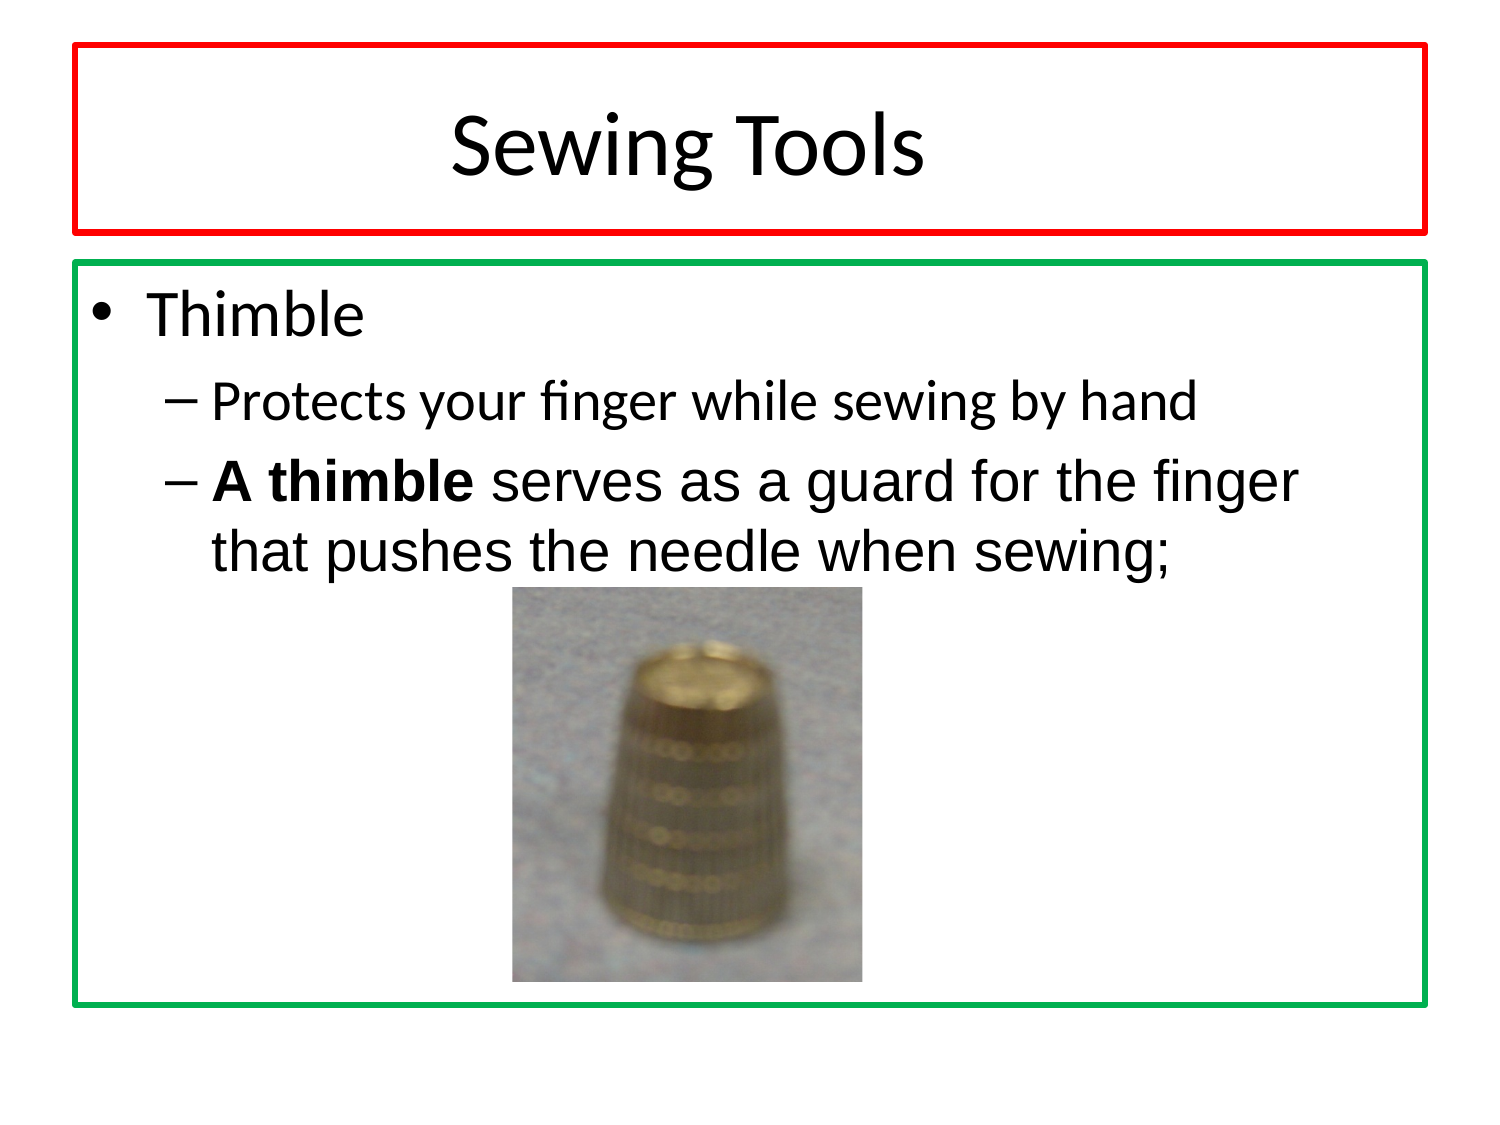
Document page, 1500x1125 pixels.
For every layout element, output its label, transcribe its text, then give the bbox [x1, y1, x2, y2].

title Sewing Tools [75, 45, 1425, 233]
picture [512, 587, 863, 982]
list Thimble Protects your finger while sewing by hand A thimble serves as a guard for the finger that pushes the needle when sewing; [75, 262, 1425, 1005]
